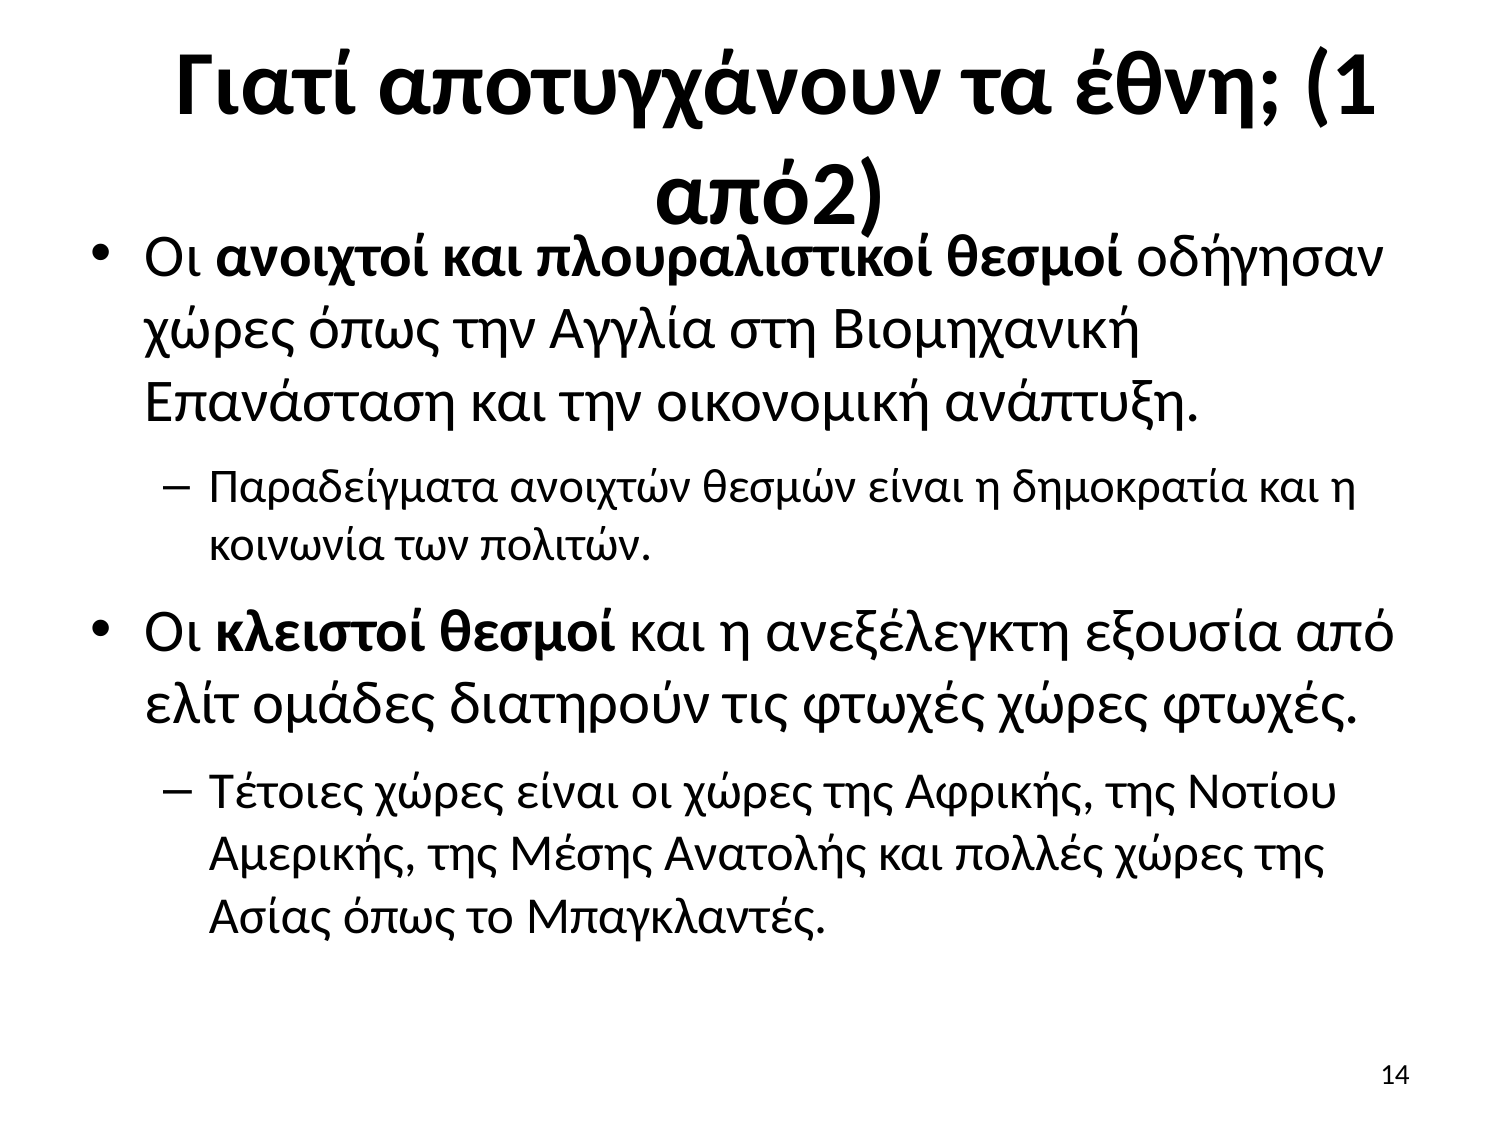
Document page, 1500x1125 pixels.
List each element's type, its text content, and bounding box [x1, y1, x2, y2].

list Οι ανοιχτοί και πλουραλιστικοί θεσμοί οδήγησαν χώρες όπως την Αγγλία στη Βιομηχανική Επανάσταση και την οικονομική ανάπτυξη. Παραδείγματα ανοιχτών θεσμών είναι η δημοκρατία και η κοινωνία των πολιτών. Οι κλειστοί θεσμοί και η ανεξέλεγκτη εξουσία από ελίτ ομάδες διατηρούν τις φτωχές χώρες φτωχές. Τέτοιες χώρες είναι οι χώρες της Αφρικής, της Νοτίου Αμερικής, της Μέσης Ανατολής και πολλές χώρες της Ασίας όπως το Μπαγκλαντές. [75, 208, 1425, 1005]
title Γιατί αποτυγχάνουν τα έθνη; (1 από2) [75, 45, 1425, 208]
slide_number 14 [1074, 1042, 1425, 1103]
